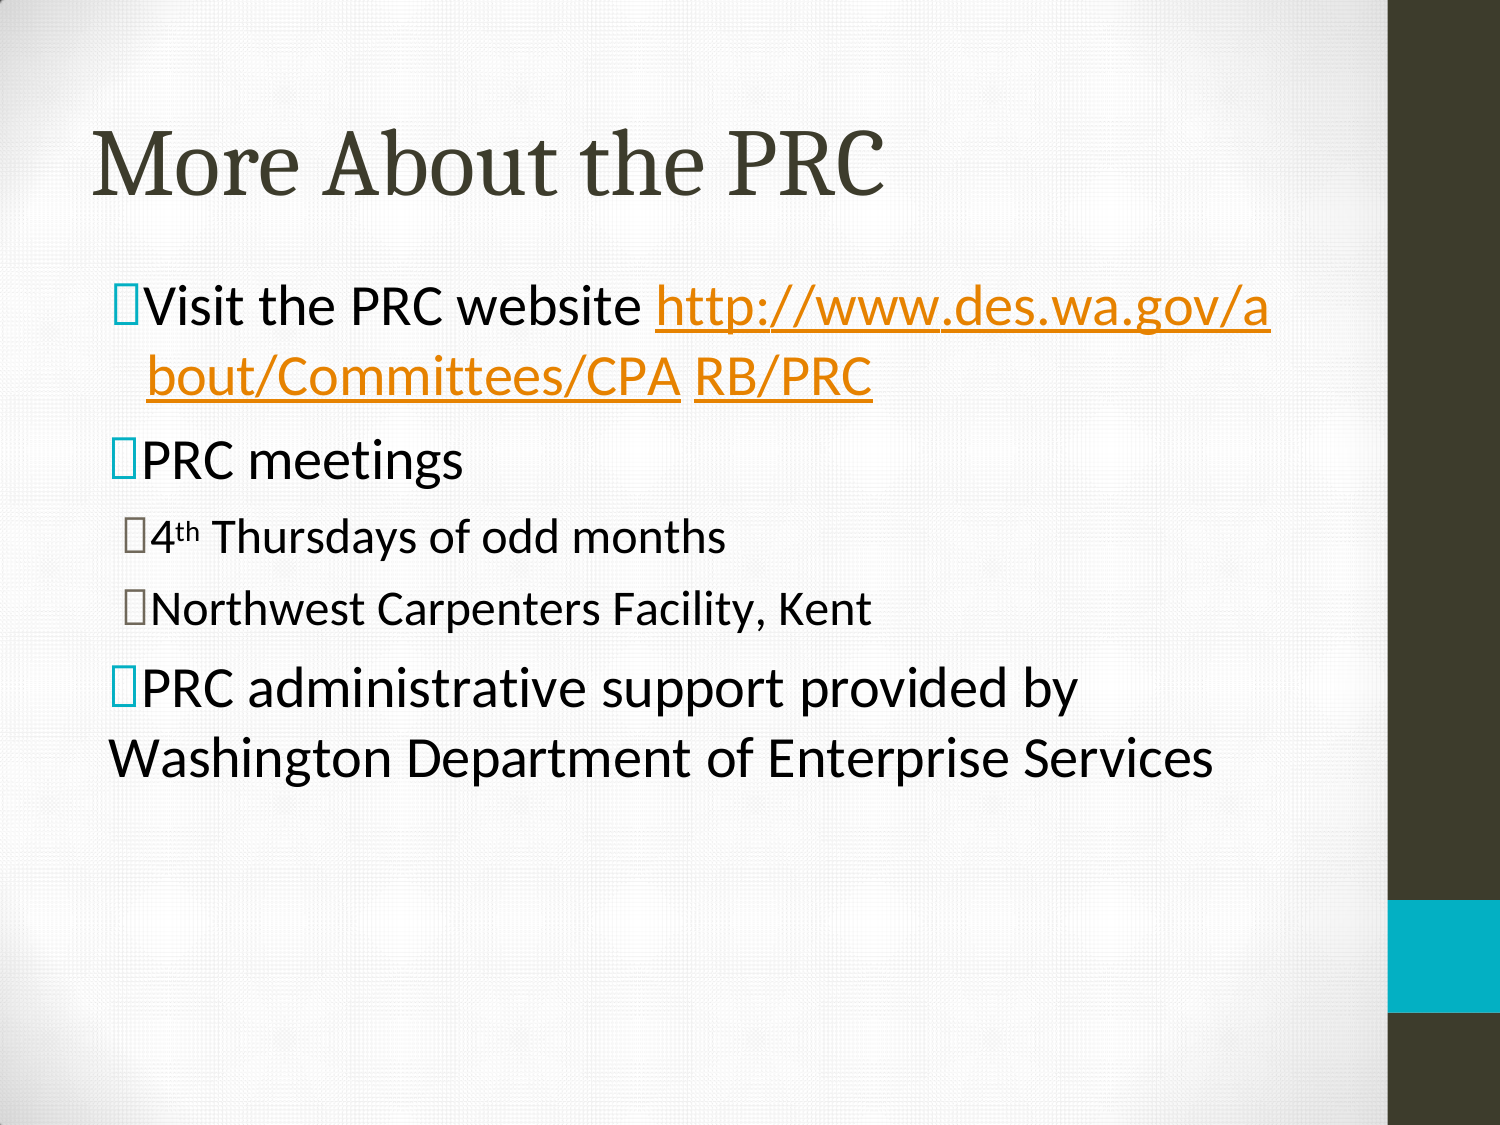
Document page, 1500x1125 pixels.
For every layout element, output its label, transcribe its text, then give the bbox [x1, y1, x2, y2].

list Visit the PRC website http://www.des.wa.gov/about/Committees/CPA RB/PRC PRC meetings 4th Thursdays of odd months Northwest Carpenters Facility, Kent PRC administrative support provided by Washington Department of Enterprise Services [106, 266, 1394, 905]
picture [0, 0, 1387, 1125]
title More About the PRC [87, 100, 1413, 289]
